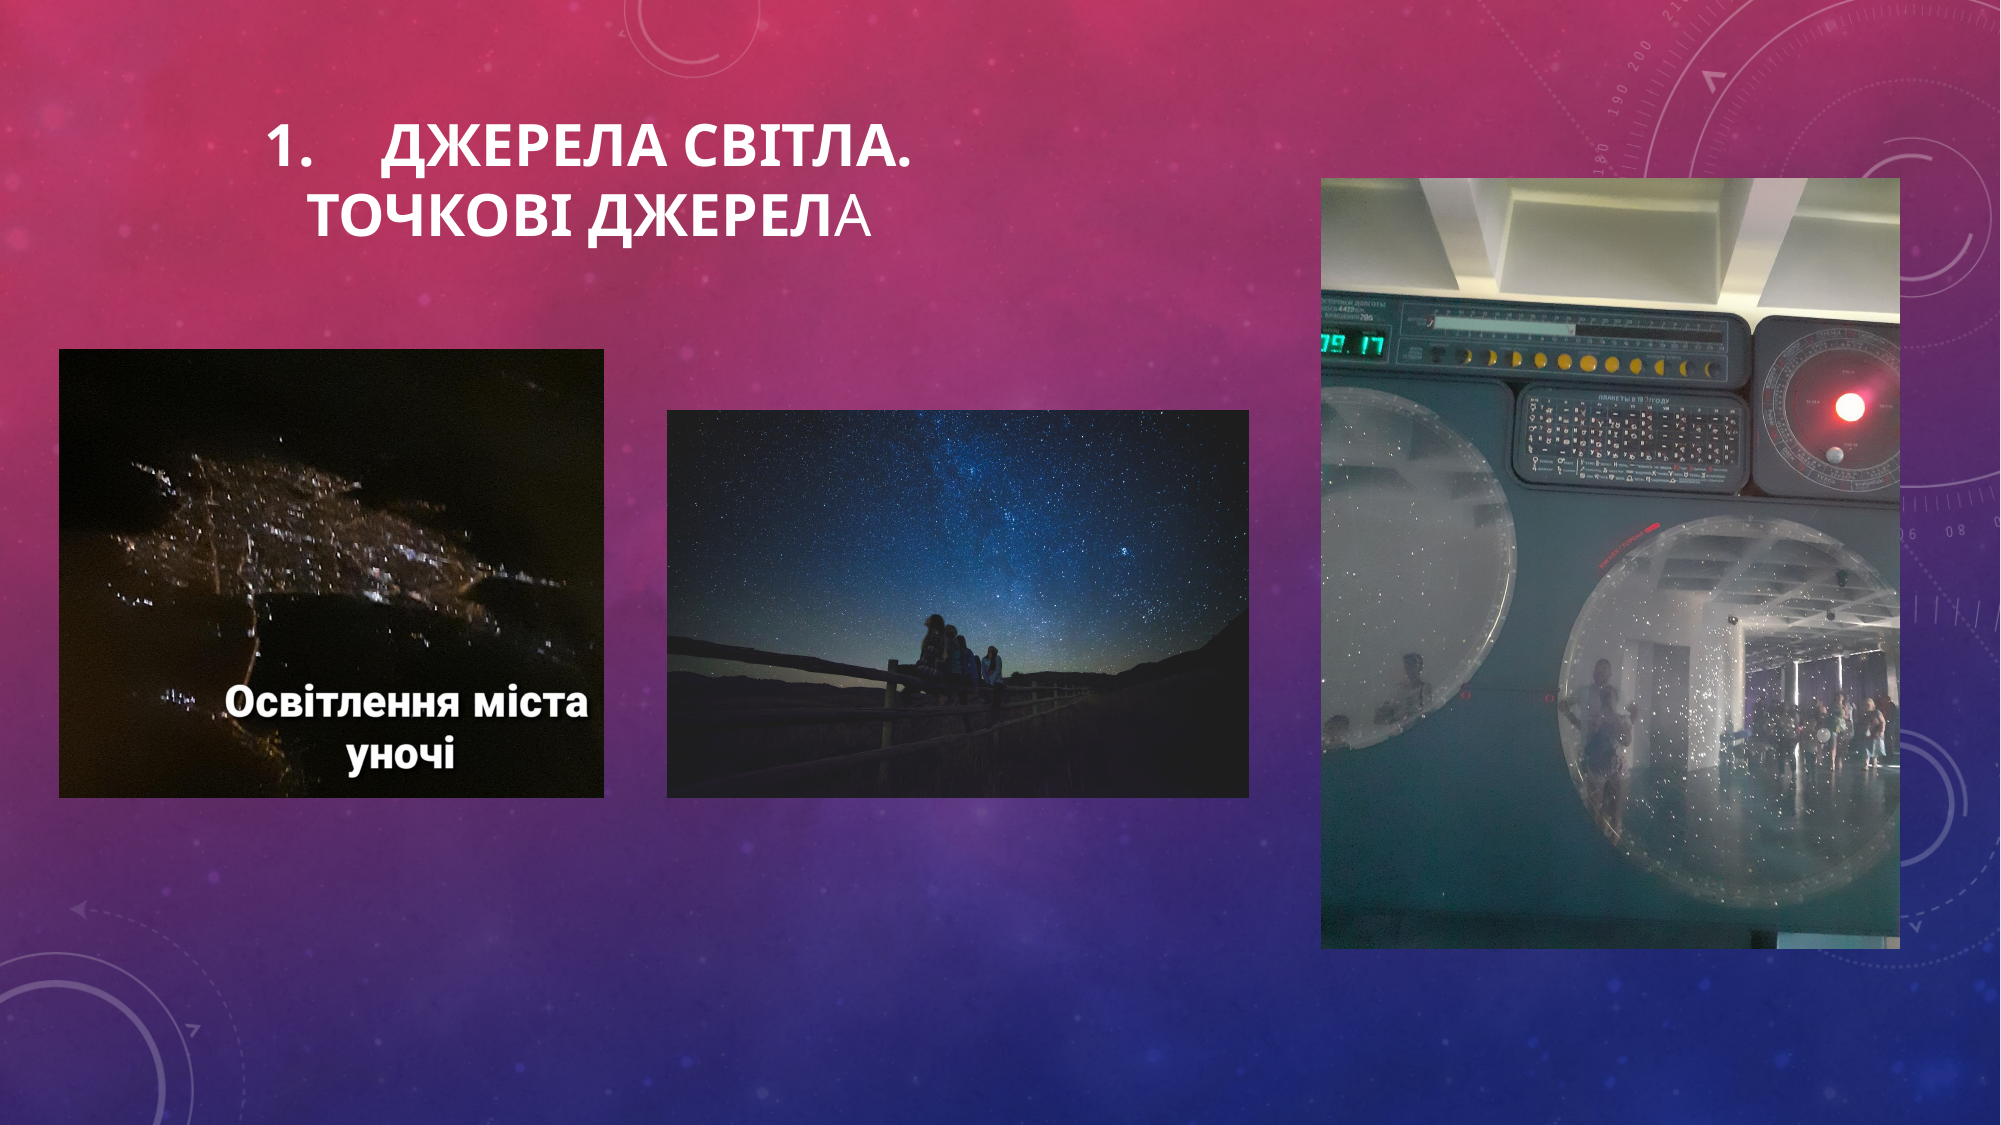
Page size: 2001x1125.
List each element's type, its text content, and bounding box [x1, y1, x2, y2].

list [667, 410, 1249, 799]
picture [0, 0, 2001, 1125]
title 1. Джерела світла. Точкові джерела [120, 99, 1059, 257]
